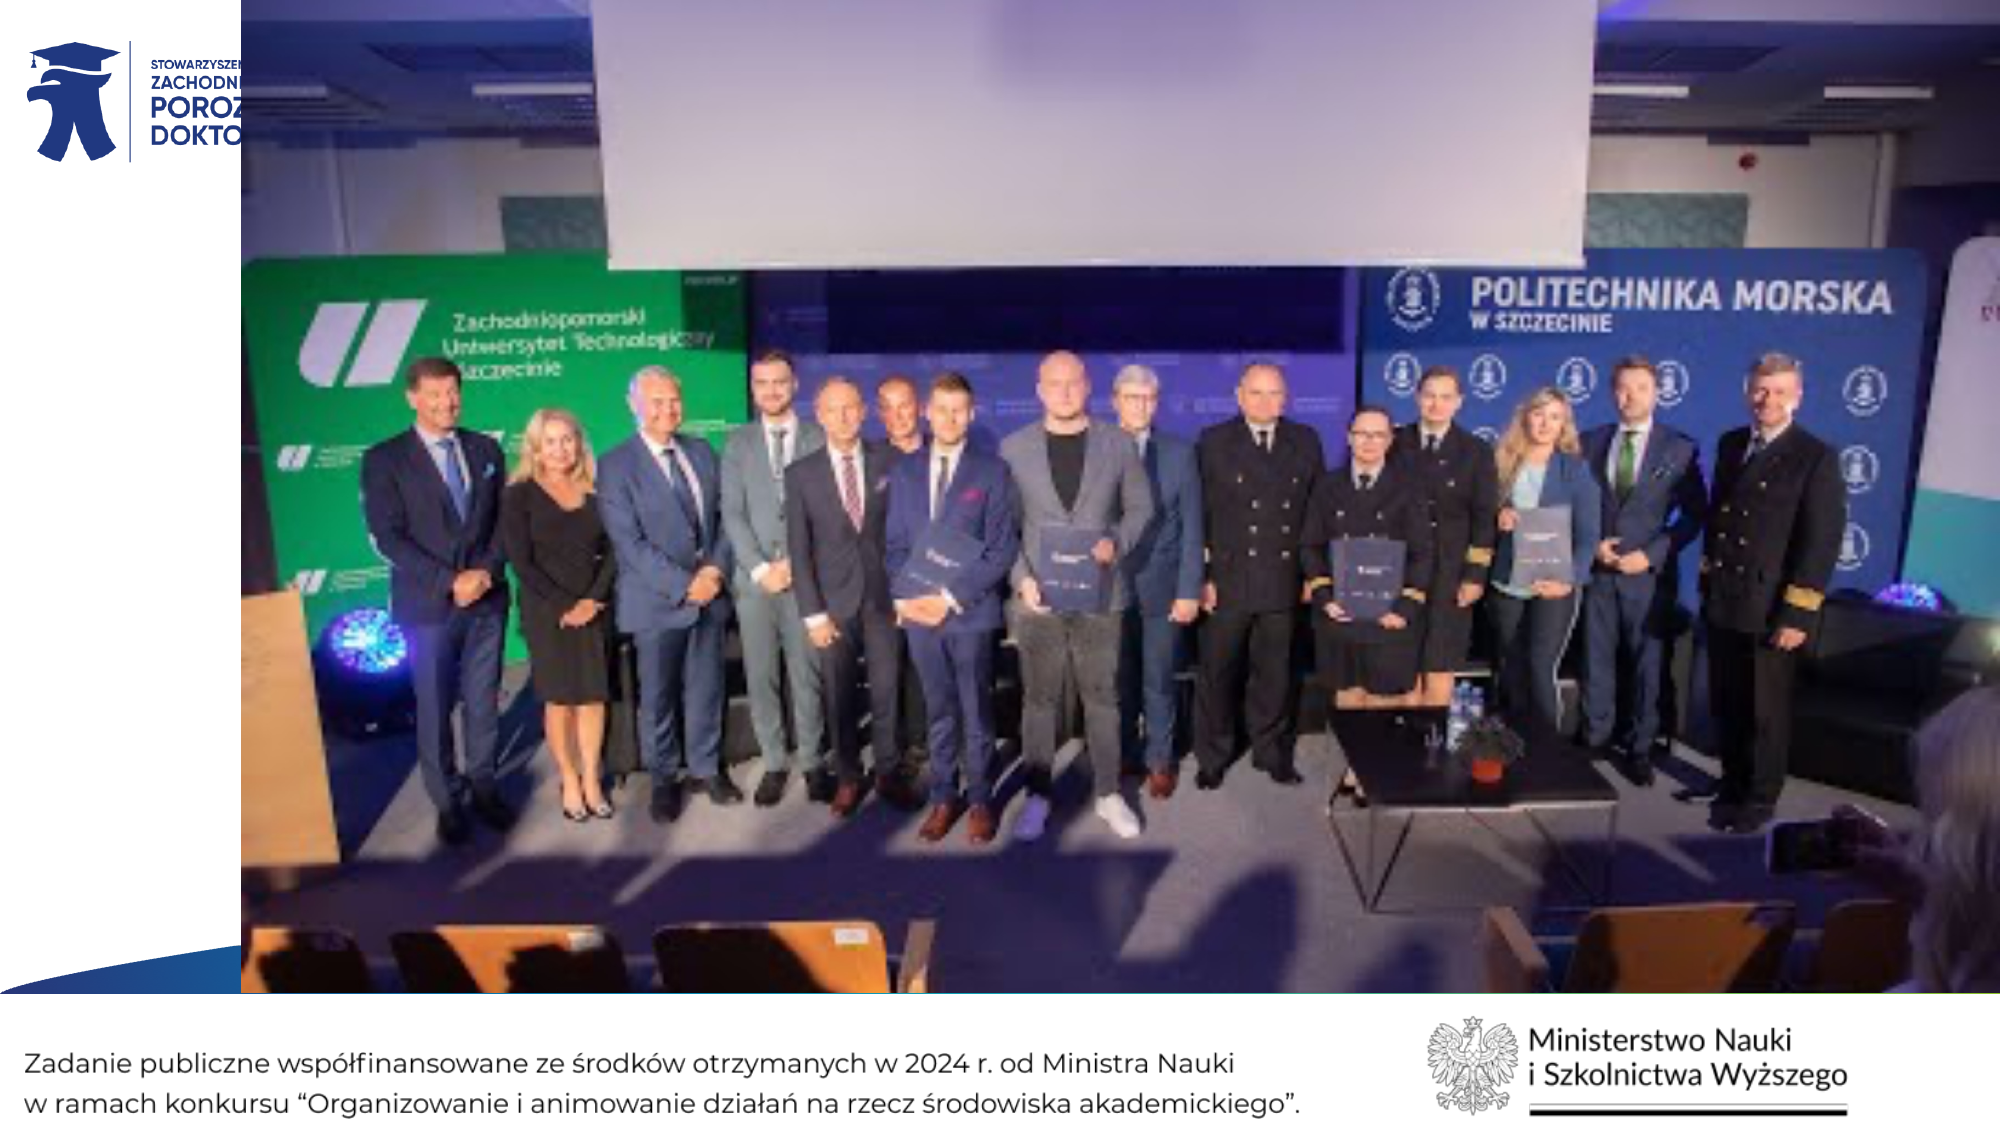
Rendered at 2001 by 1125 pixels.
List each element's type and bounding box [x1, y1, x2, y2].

picture [0, 0, 240, 203]
picture [24, 1051, 1301, 1120]
picture [1404, 995, 1870, 1125]
text_box [240, 0, 2000, 995]
picture [0, 848, 240, 995]
